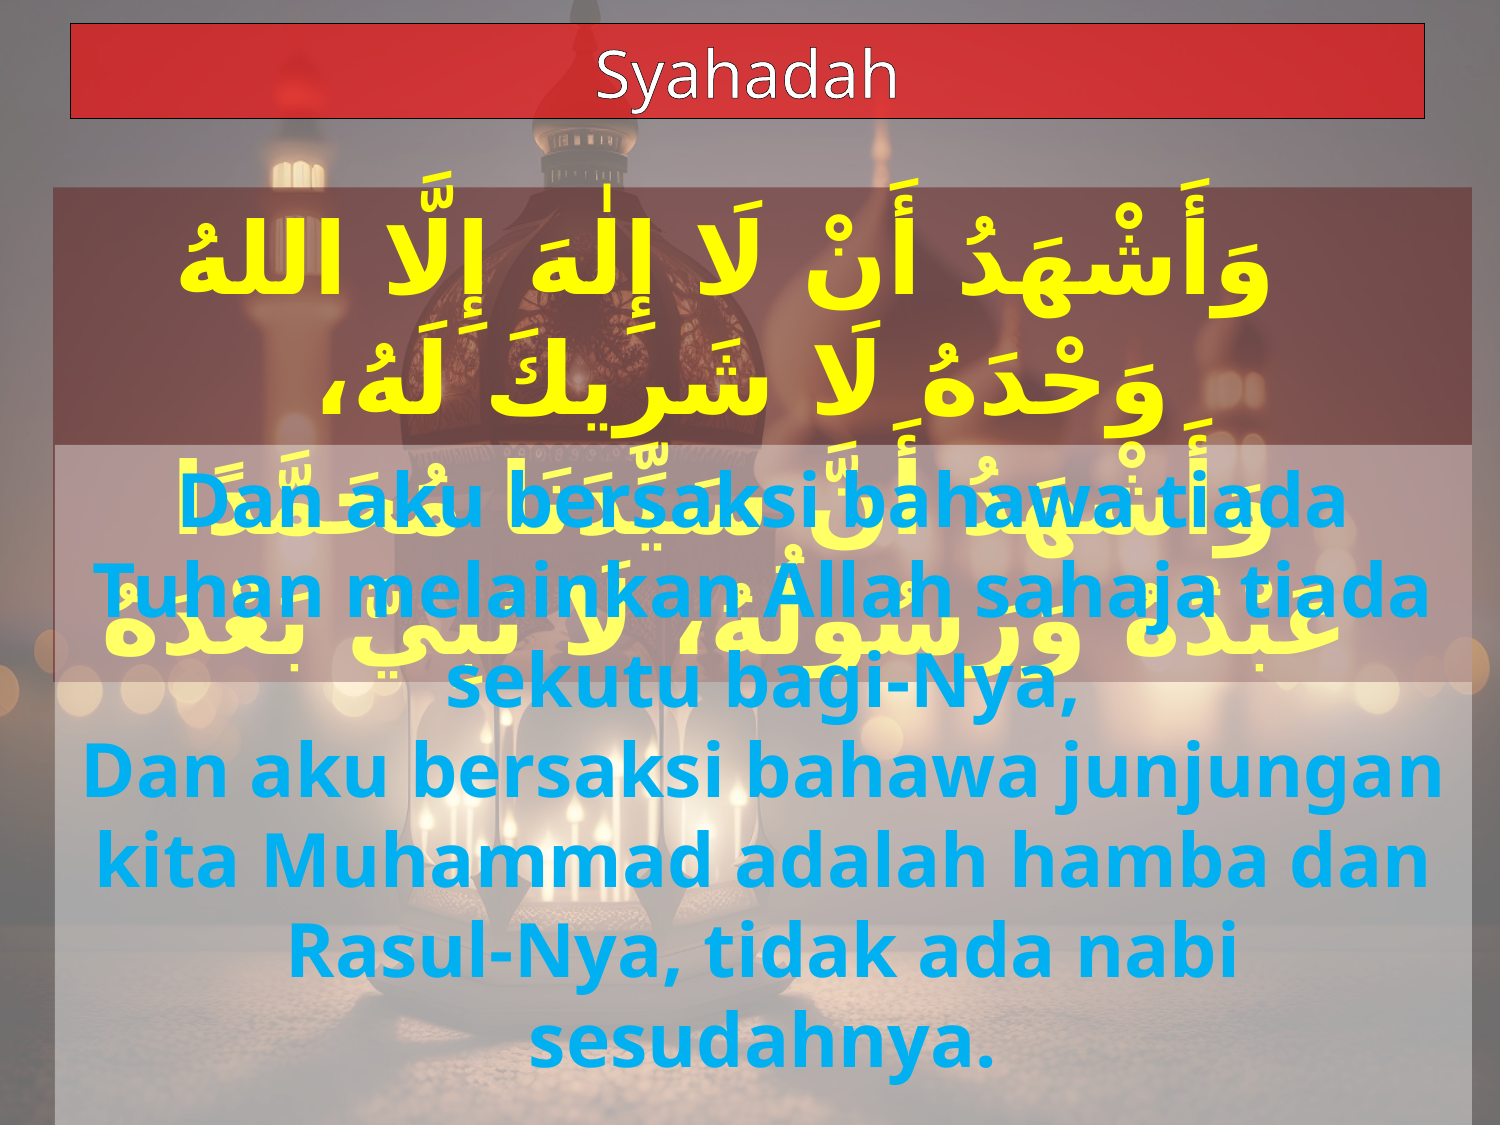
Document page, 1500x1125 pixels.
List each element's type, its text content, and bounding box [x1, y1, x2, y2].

text_box Dan aku bersaksi bahawa tiada Tuhan melainkan Allah sahaja tiada sekutu bagi-Nya, Dan aku bersaksi bahawa junjungan kita Muhammad adalah hamba dan Rasul-Nya, tidak ada nabi sesudahnya. [54, 444, 1472, 1125]
text_box Syahadah [70, 23, 1425, 119]
text_box وَأَشْهَدُ أَنْ لَا إِلٰهَ إِلَّا اللهُ وَحْدَهُ لَا شَرِيكَ لَهُ، وَأَشْهَدُ أَنَّ سَيِّدَنَا مُحَمَّدًا عَبْدُهُ وَرَسُولُهُ، لَا نَبِيَّ بَعْدَهُ [53, 187, 1472, 682]
